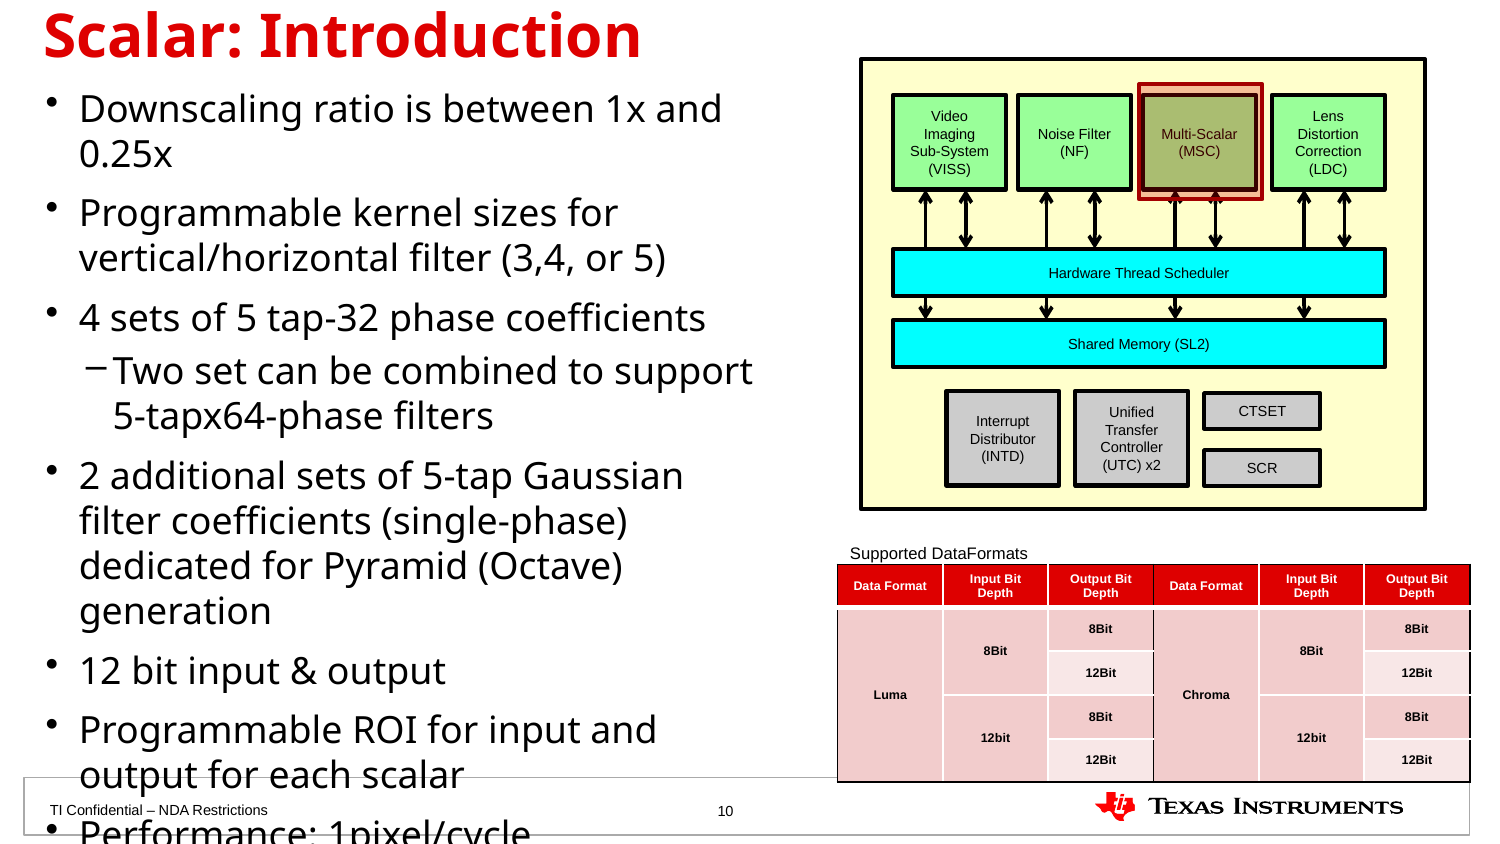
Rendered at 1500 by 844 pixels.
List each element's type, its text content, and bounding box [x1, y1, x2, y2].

table_header Output Bit Depth [1365, 565, 1469, 605]
table_cell 12bit [1260, 696, 1363, 781]
table_header Data Format [838, 570, 942, 605]
table_cell 8Bit [1049, 610, 1153, 650]
table_cell 8Bit [1365, 696, 1469, 738]
picture [1095, 792, 1403, 821]
table_cell 12Bit [1049, 740, 1153, 781]
table_cell 12Bit [1365, 652, 1469, 694]
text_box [860, 59, 1426, 510]
table_header Input Bit Depth [944, 565, 1047, 605]
table_cell 8Bit [1365, 610, 1469, 650]
text_box Supported DataFormats [835, 535, 1044, 570]
table_cell Chroma [1154, 610, 1258, 781]
table_header Output Bit Depth [1049, 565, 1153, 605]
table_header Input Bit Depth [1260, 565, 1363, 605]
table_cell 12Bit [1049, 652, 1153, 694]
table_header Data Format [1154, 565, 1258, 605]
list Downscaling ratio is between 1x and 0.25x Programmable kernel sizes for vertical/horizontal filter (3,4, or 5) 4 sets of 5 tap-32 phase coefficients Two set can be combined to support 5-tapx64-phase filters 2 additional sets of 5-tap Gaussian filter coefficients (single-phase) dedicated for Pyramid (Octave) generation 12 bit input & output Programmable ROI for input and output for each scalar Performance: 1pixel/cycle [32, 77, 777, 740]
table_cell 8Bit [944, 610, 1047, 694]
table_cell Luma [838, 610, 942, 781]
table_cell 12bit [944, 696, 1047, 781]
title Scalar: Introduction [29, 10, 1460, 68]
table_cell 8Bit [1260, 610, 1363, 694]
table_cell 12Bit [1365, 740, 1469, 781]
slide_number 10 [611, 795, 840, 822]
table_cell 8Bit [1049, 696, 1153, 738]
